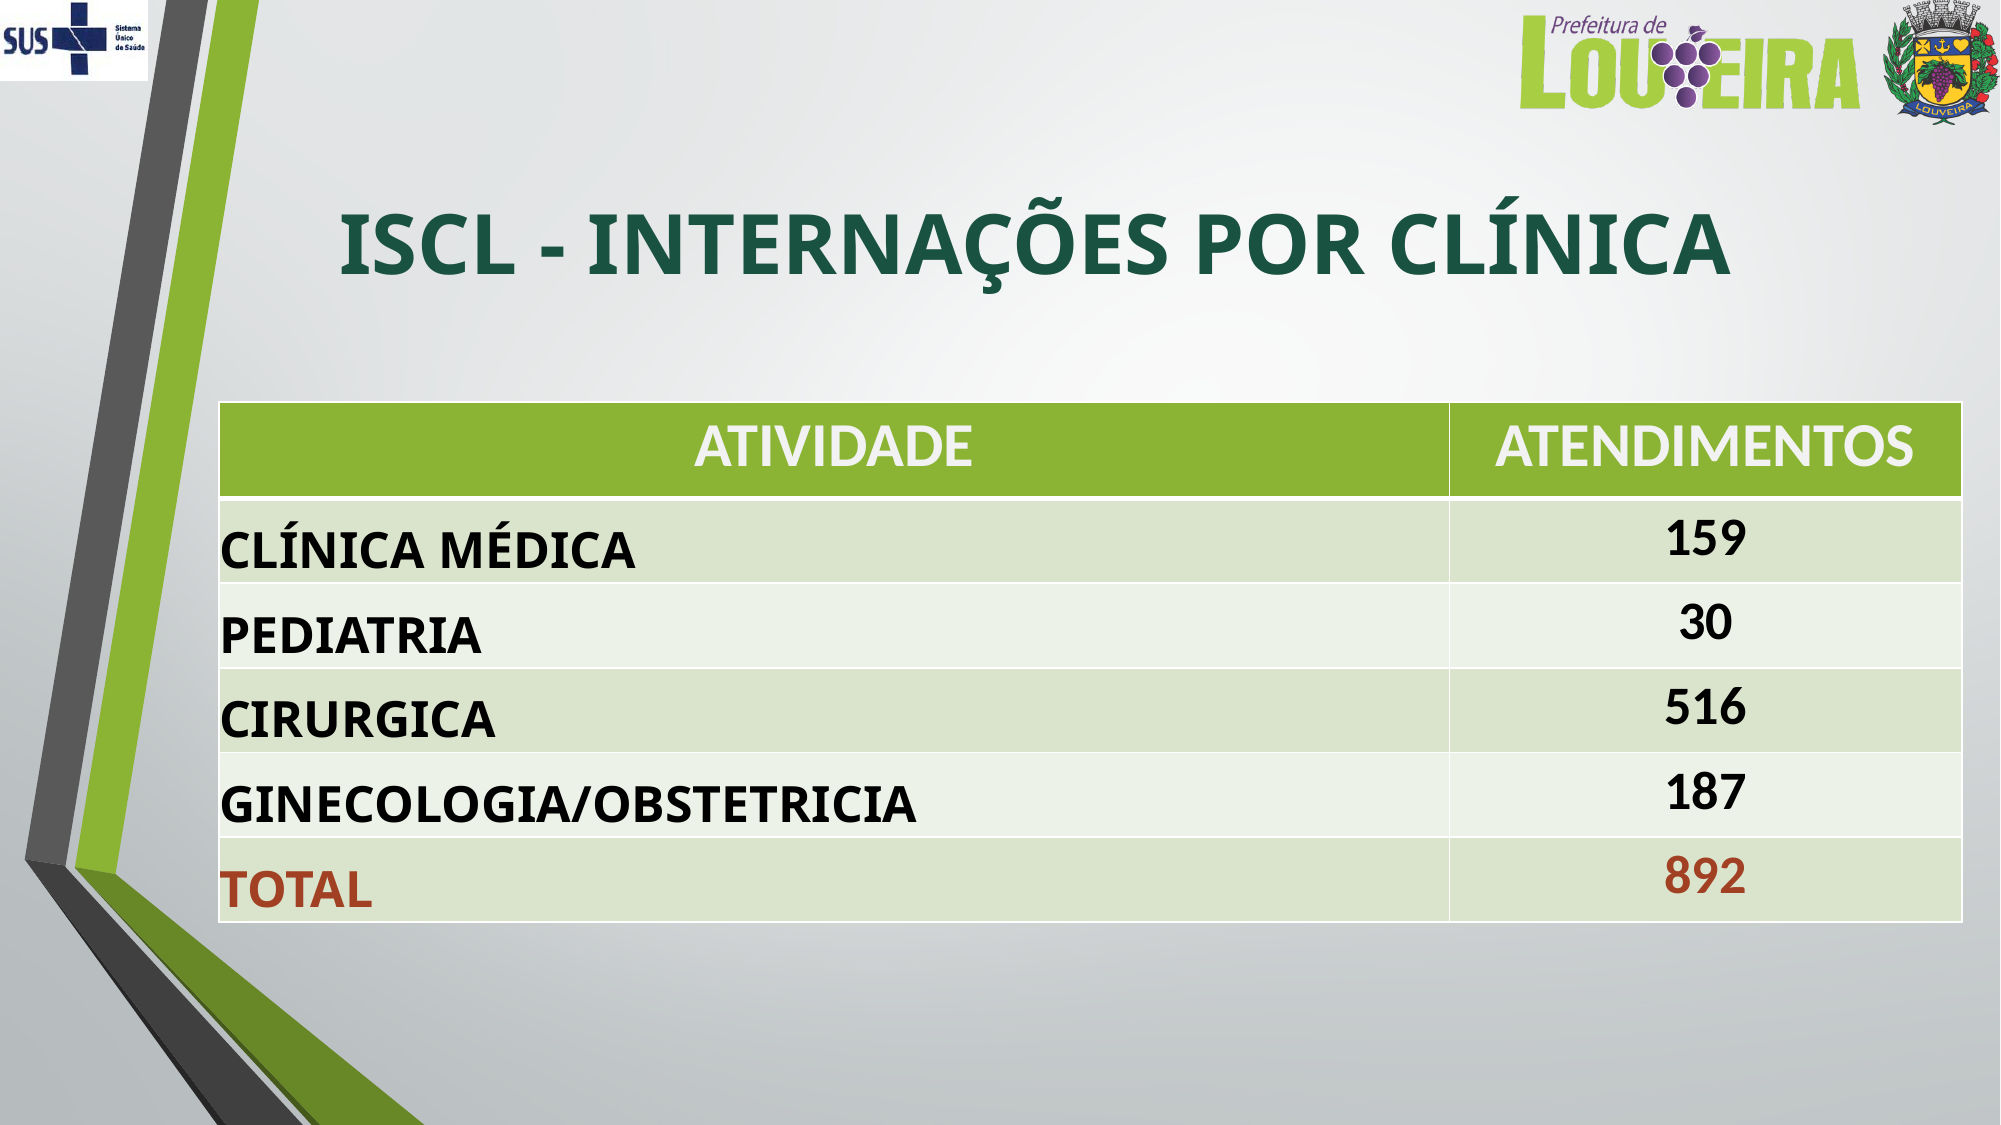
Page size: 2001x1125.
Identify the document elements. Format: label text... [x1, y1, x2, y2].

picture [1520, 0, 2000, 125]
table_cell PEDIATRIA [220, 584, 1449, 667]
table_header ATIVIDADE [220, 403, 1449, 496]
title ISCL - INTERNAÇÕES POR CLÍNICA [147, 97, 1924, 386]
table_cell CIRURGICA [220, 669, 1449, 752]
table_cell GINECOLOGIA/OBSTETRICIA [220, 753, 1449, 836]
table_header ATENDIMENTOS [1450, 403, 1961, 496]
table_cell TOTAL [220, 838, 1449, 921]
table_cell CLÍNICA MÉDICA [220, 501, 1449, 582]
table_cell 892 [1450, 838, 1961, 921]
table_cell 187 [1450, 753, 1961, 836]
table_cell 159 [1450, 501, 1961, 582]
picture [0, 0, 148, 81]
table_cell 30 [1450, 584, 1961, 667]
table_cell 516 [1450, 669, 1961, 752]
